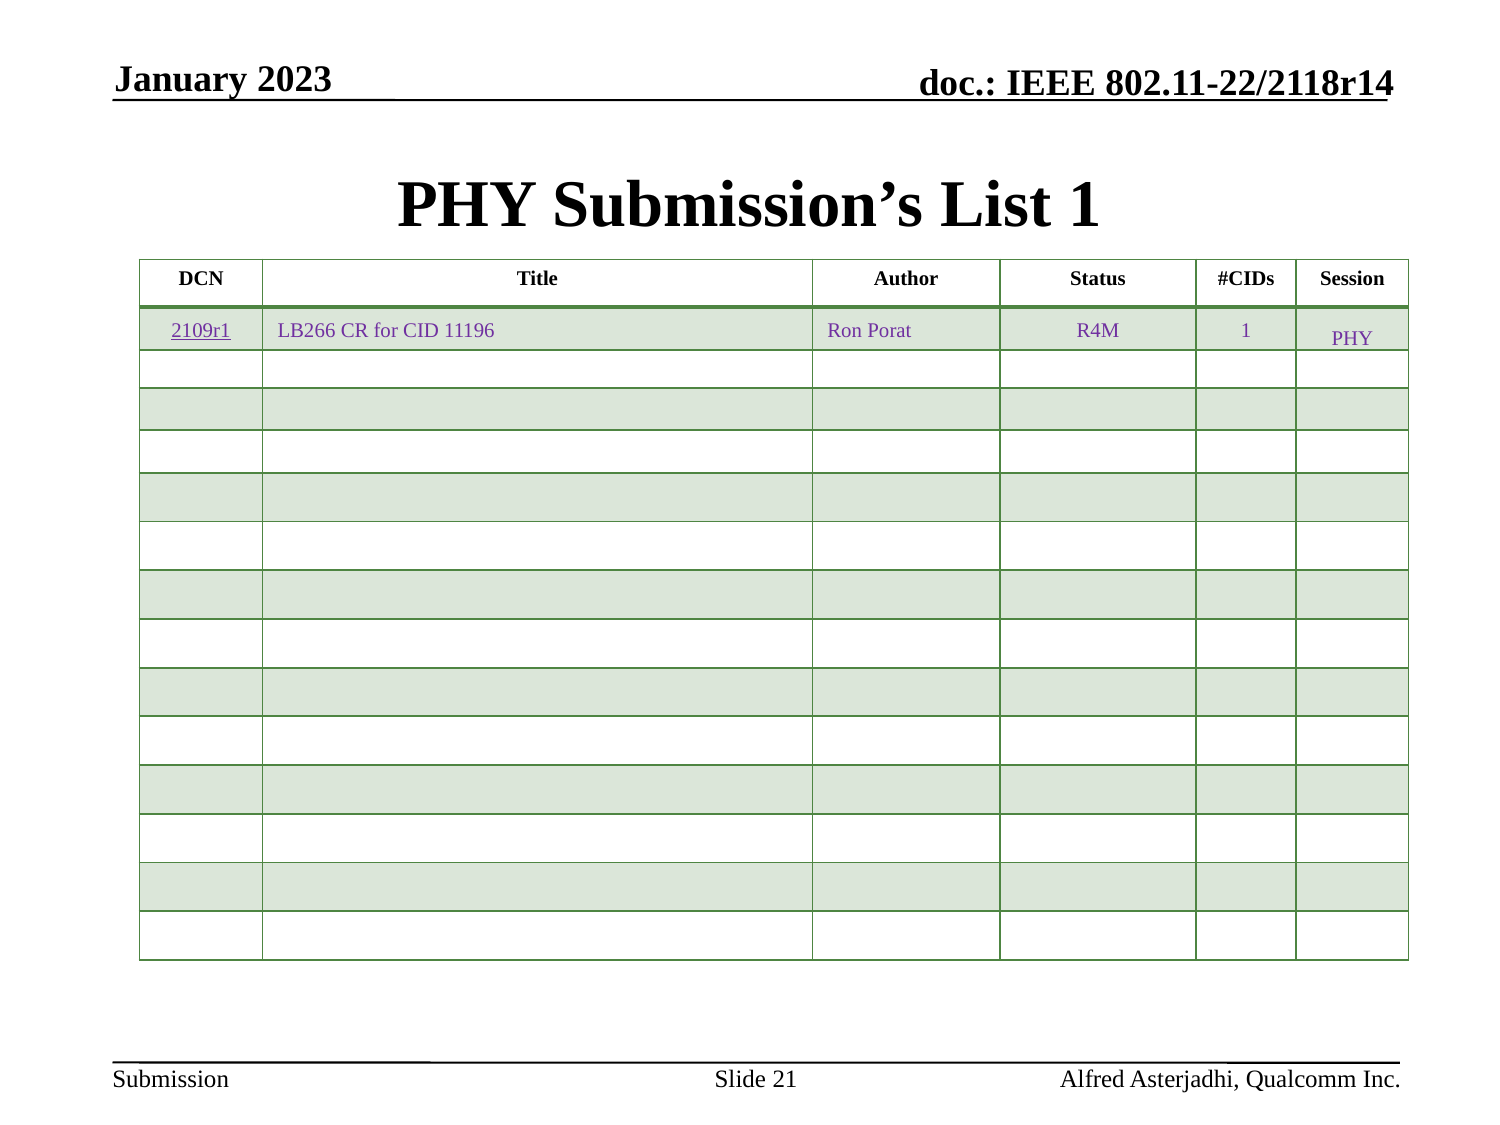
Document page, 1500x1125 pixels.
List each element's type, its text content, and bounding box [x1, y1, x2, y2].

table_cell [1297, 571, 1408, 618]
table_cell [140, 912, 262, 959]
table_cell [813, 766, 999, 813]
table_cell [1001, 351, 1195, 387]
table_cell [263, 474, 812, 521]
table_cell [1297, 766, 1408, 813]
table_cell [1197, 863, 1295, 910]
table_cell [1297, 474, 1408, 521]
table_cell [813, 571, 999, 618]
slide_number Slide 21 [712, 1061, 800, 1123]
table_cell [1197, 431, 1295, 472]
table_cell [140, 863, 262, 910]
table_cell [813, 620, 999, 667]
table_cell [263, 912, 812, 959]
table_cell [140, 620, 262, 667]
table_cell [1197, 389, 1295, 429]
table_cell [140, 717, 262, 764]
table_cell [1001, 912, 1195, 959]
table_cell [263, 571, 812, 618]
table_cell [140, 669, 262, 715]
table_header Title [263, 260, 812, 305]
table_cell [1001, 620, 1195, 667]
table_cell [813, 431, 999, 472]
table_cell [1297, 912, 1408, 959]
table_cell [263, 766, 812, 813]
table_cell [1197, 522, 1295, 569]
table_cell [1001, 522, 1195, 569]
table_cell [263, 717, 812, 764]
table_cell [1297, 863, 1408, 910]
table_cell [1001, 863, 1195, 910]
table_cell [1297, 669, 1408, 715]
table_header Status [1001, 260, 1195, 305]
table_cell [263, 620, 812, 667]
table_cell [263, 389, 812, 429]
table_cell [1001, 766, 1195, 813]
table_cell [813, 351, 999, 387]
table_header #CIDs [1197, 260, 1295, 305]
table_cell [1197, 620, 1295, 667]
table_cell [1297, 522, 1408, 569]
table_cell [1197, 351, 1295, 387]
table_cell 2109r1 [140, 309, 262, 349]
table_cell [813, 522, 999, 569]
table_cell [1197, 815, 1295, 862]
table_cell [140, 389, 262, 429]
table_cell [1197, 766, 1295, 813]
table_cell [263, 351, 812, 387]
table_cell [1197, 474, 1295, 521]
table_cell Ron Porat [813, 309, 999, 349]
table_cell [140, 431, 262, 472]
table_cell [1001, 717, 1195, 764]
title PHY Submission’s List 1 [112, 112, 1388, 288]
table_cell [140, 522, 262, 569]
table_cell R4M [1001, 309, 1195, 349]
table_cell [263, 669, 812, 715]
table_cell [263, 431, 812, 472]
table_cell [813, 717, 999, 764]
table_cell [263, 522, 812, 569]
table_cell [140, 351, 262, 387]
table_cell [263, 863, 812, 910]
table_cell [813, 912, 999, 959]
table_cell [1001, 431, 1195, 472]
table_cell [1001, 669, 1195, 715]
table_cell [813, 863, 999, 910]
table_cell [1197, 571, 1295, 618]
table_cell [263, 815, 812, 862]
table_cell [1001, 474, 1195, 521]
table_cell [813, 815, 999, 862]
table_header DCN [140, 260, 262, 305]
table_cell [140, 815, 262, 862]
table_cell [1297, 351, 1408, 387]
table_cell [140, 474, 262, 521]
table_header Session [1297, 260, 1408, 305]
table_cell [813, 389, 999, 429]
table_cell [1001, 815, 1195, 862]
table_cell [813, 474, 999, 521]
table_cell 1 [1197, 309, 1295, 349]
table_cell [1197, 717, 1295, 764]
table_cell [1001, 571, 1195, 618]
table_cell [813, 669, 999, 715]
table_cell [1297, 717, 1408, 764]
table_cell PHY [1297, 309, 1408, 349]
table_cell [1197, 912, 1295, 959]
table_cell LB266 CR for CID 11196 [263, 309, 812, 349]
table_header Author [813, 260, 999, 305]
table_cell [1001, 389, 1195, 429]
table_cell [140, 571, 262, 618]
table_cell [140, 766, 262, 813]
table_cell [1197, 669, 1295, 715]
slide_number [114, 54, 423, 100]
table_cell [1297, 815, 1408, 862]
table_cell [1297, 389, 1408, 429]
table_cell [1297, 620, 1408, 667]
table_cell [1297, 431, 1408, 472]
footer Alfred Asterjadhi, Qualcomm Inc. [878, 1061, 1402, 1093]
